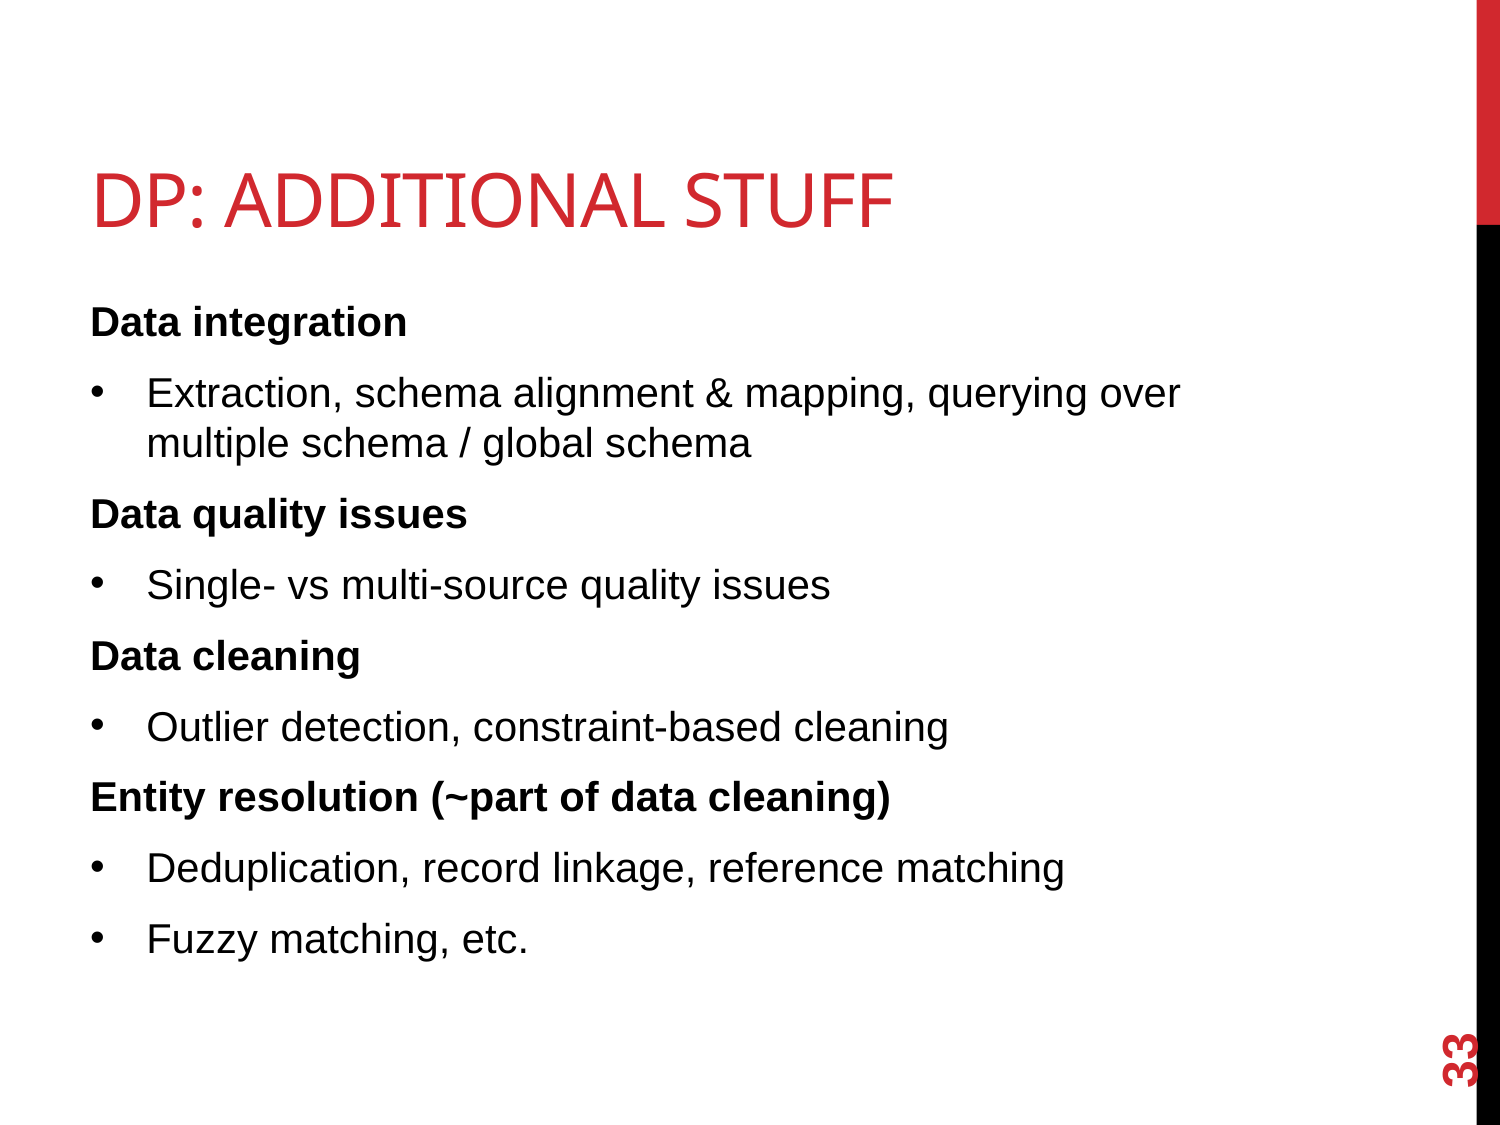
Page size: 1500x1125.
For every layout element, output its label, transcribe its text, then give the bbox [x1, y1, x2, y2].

list Data integration Extraction, schema alignment & mapping, querying over multiple schema / global schema Data quality issues Single- vs multi-source quality issues Data cleaning Outlier detection, constraint-based cleaning Entity resolution (~part of data cleaning) Deduplication, record linkage, reference matching Fuzzy matching, etc. [75, 287, 1325, 1005]
title DP: Additional stuff [75, 25, 1325, 250]
slide_number 33 [1427, 887, 1488, 1104]
